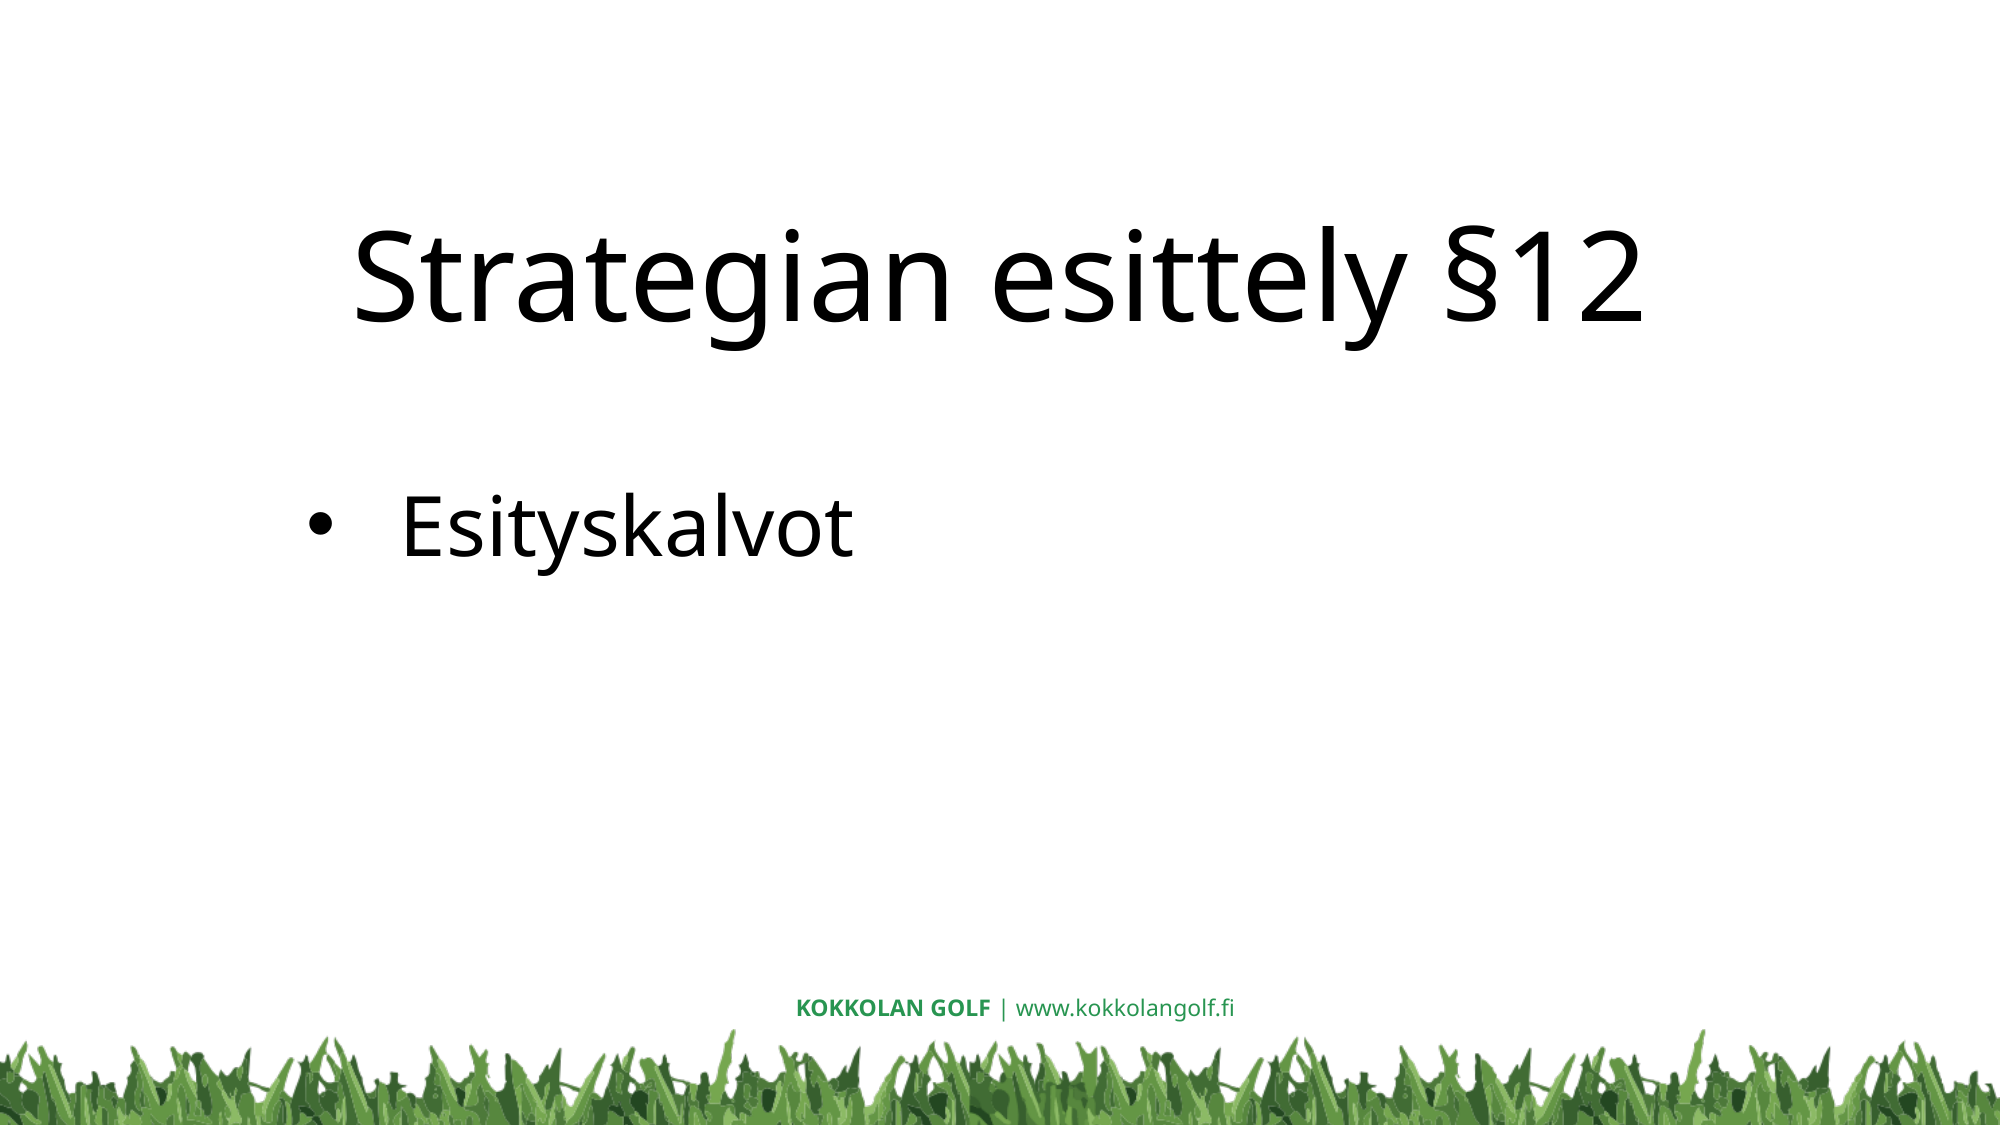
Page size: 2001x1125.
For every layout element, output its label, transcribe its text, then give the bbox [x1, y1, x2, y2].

title Strategian esittely §12 [249, 80, 1750, 356]
text_box Esityskalvot [291, 465, 871, 581]
